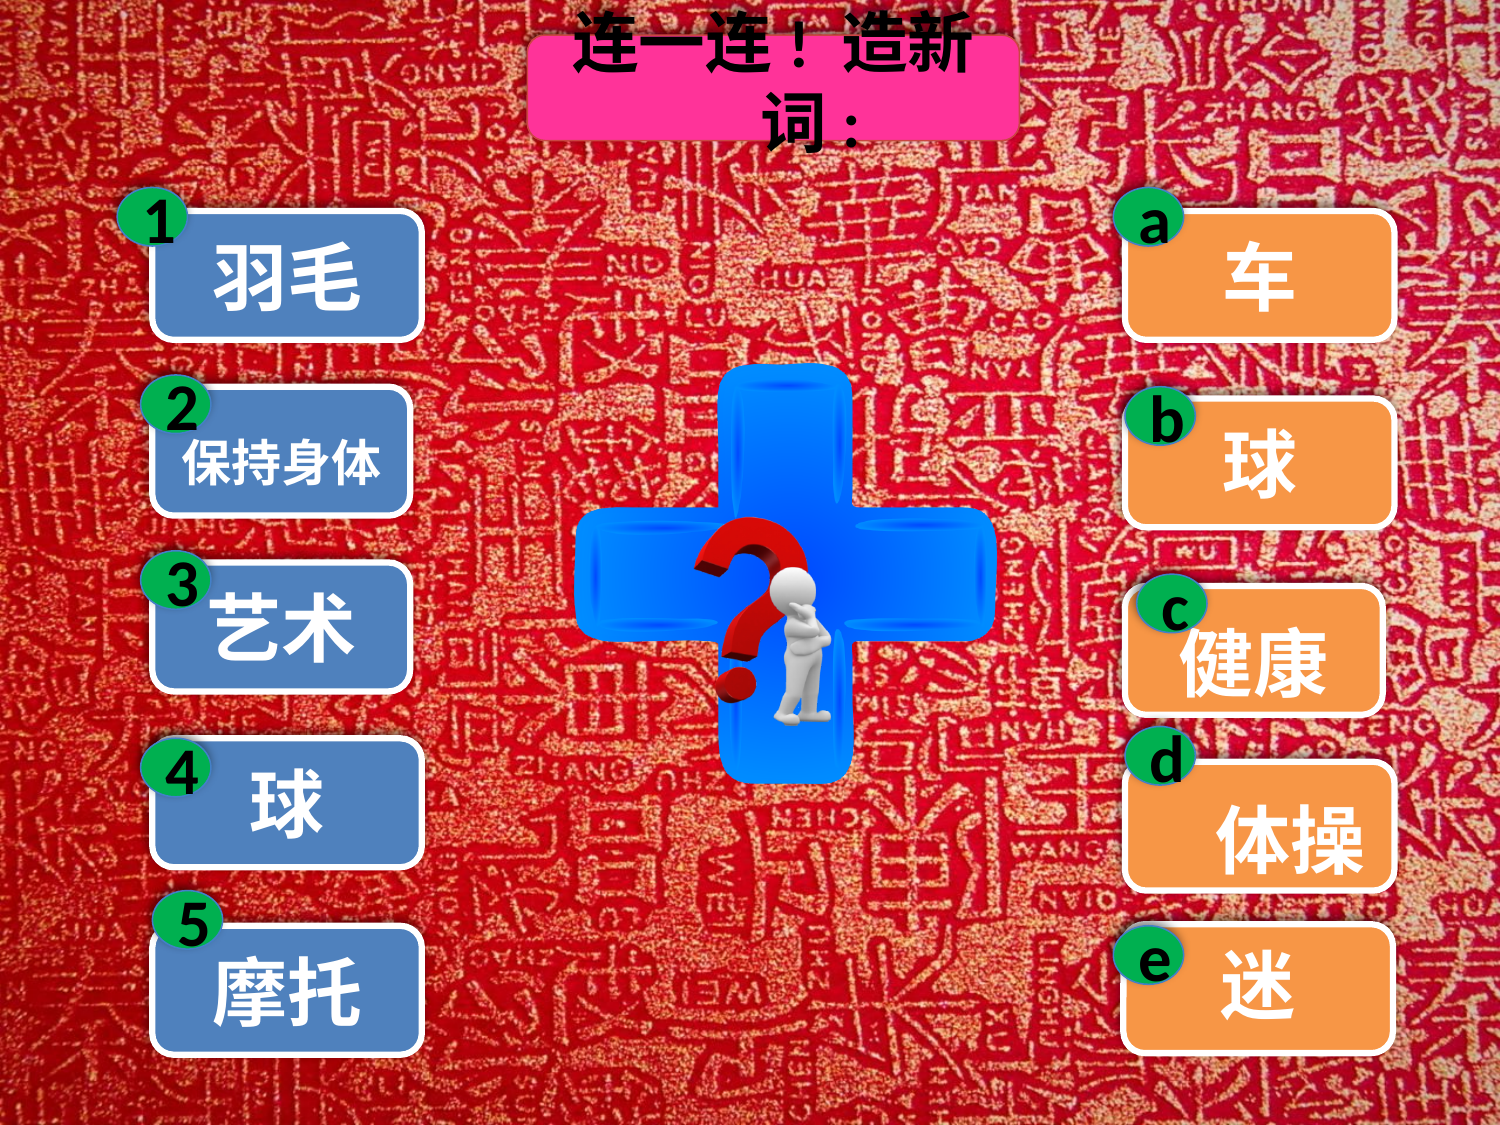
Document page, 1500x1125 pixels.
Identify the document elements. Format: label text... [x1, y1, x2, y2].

text_box d [1124, 725, 1197, 786]
text_box 艺术 [149, 559, 414, 695]
text_box 健康 [1121, 582, 1386, 718]
text_box 5 [151, 889, 224, 950]
text_box [149, 735, 425, 871]
text_box 羽毛 [149, 207, 425, 343]
text_box 4 [139, 737, 212, 798]
text_box e [1112, 924, 1185, 986]
text_box 球 [235, 749, 340, 855]
text_box 摩托 [149, 922, 425, 1058]
text_box a [1112, 186, 1185, 247]
text_box 3 [139, 549, 212, 611]
text_box c [1135, 573, 1208, 634]
text_box 车 [1121, 207, 1398, 343]
text_box 连一连! 造新词: [526, 34, 1021, 142]
text_box 1 [116, 186, 189, 247]
picture [0, 0, 1500, 1125]
text_box b [1124, 385, 1197, 446]
text_box 球 [1121, 395, 1398, 531]
text_box 体操 [1121, 758, 1398, 894]
text_box 迷 [1120, 921, 1397, 1057]
text_box 保持身体 [149, 383, 414, 519]
text_box 2 [139, 374, 212, 435]
